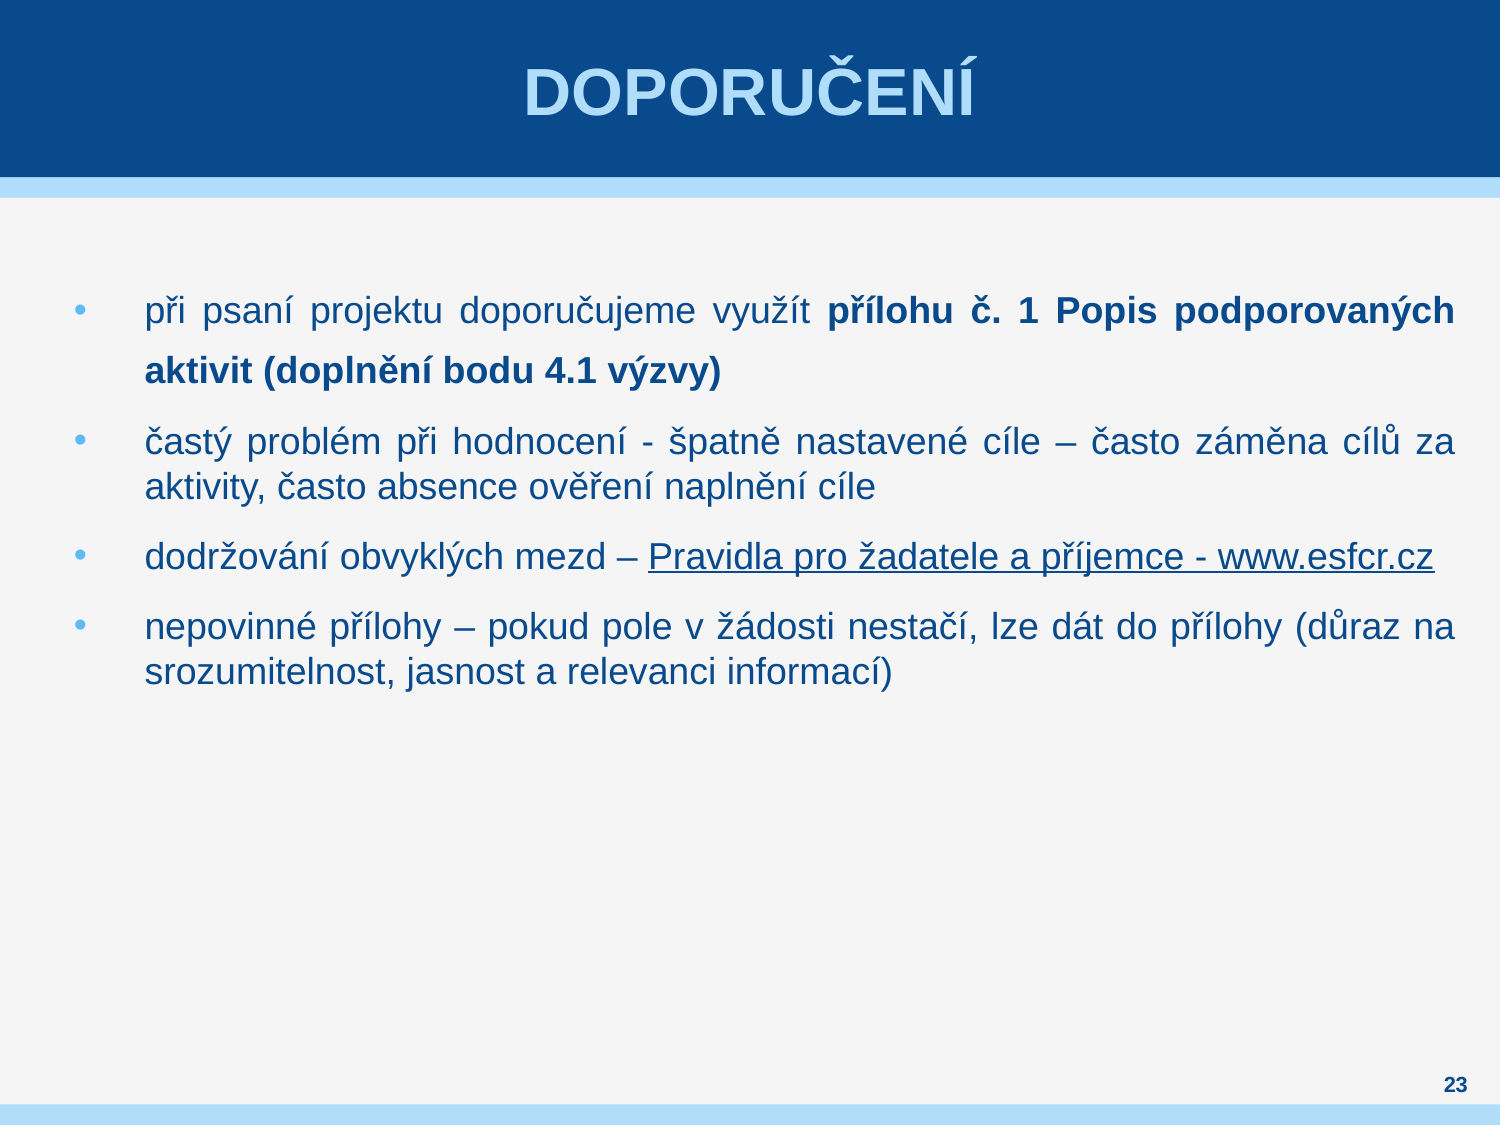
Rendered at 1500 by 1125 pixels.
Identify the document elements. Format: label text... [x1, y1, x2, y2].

title DOPORUČENÍ [59, 0, 1441, 178]
slide_number 23 [1417, 1068, 1495, 1099]
list při psaní projektu doporučujeme využít přílohu č. 1 Popis podporovaných aktivit (doplnění bodu 4.1 výzvy) častý problém při hodnocení - špatně nastavené cíle – často záměna cílů za aktivity, často absence ověření naplnění cíle dodržování obvyklých mezd – Pravidla pro žadatele a příjemce - www.esfcr.cz nepovinné přílohy – pokud pole v žádosti nestačí, lze dát do přílohy (důraz na srozumitelnost, jasnost a relevanci informací) [73, 201, 1456, 1099]
